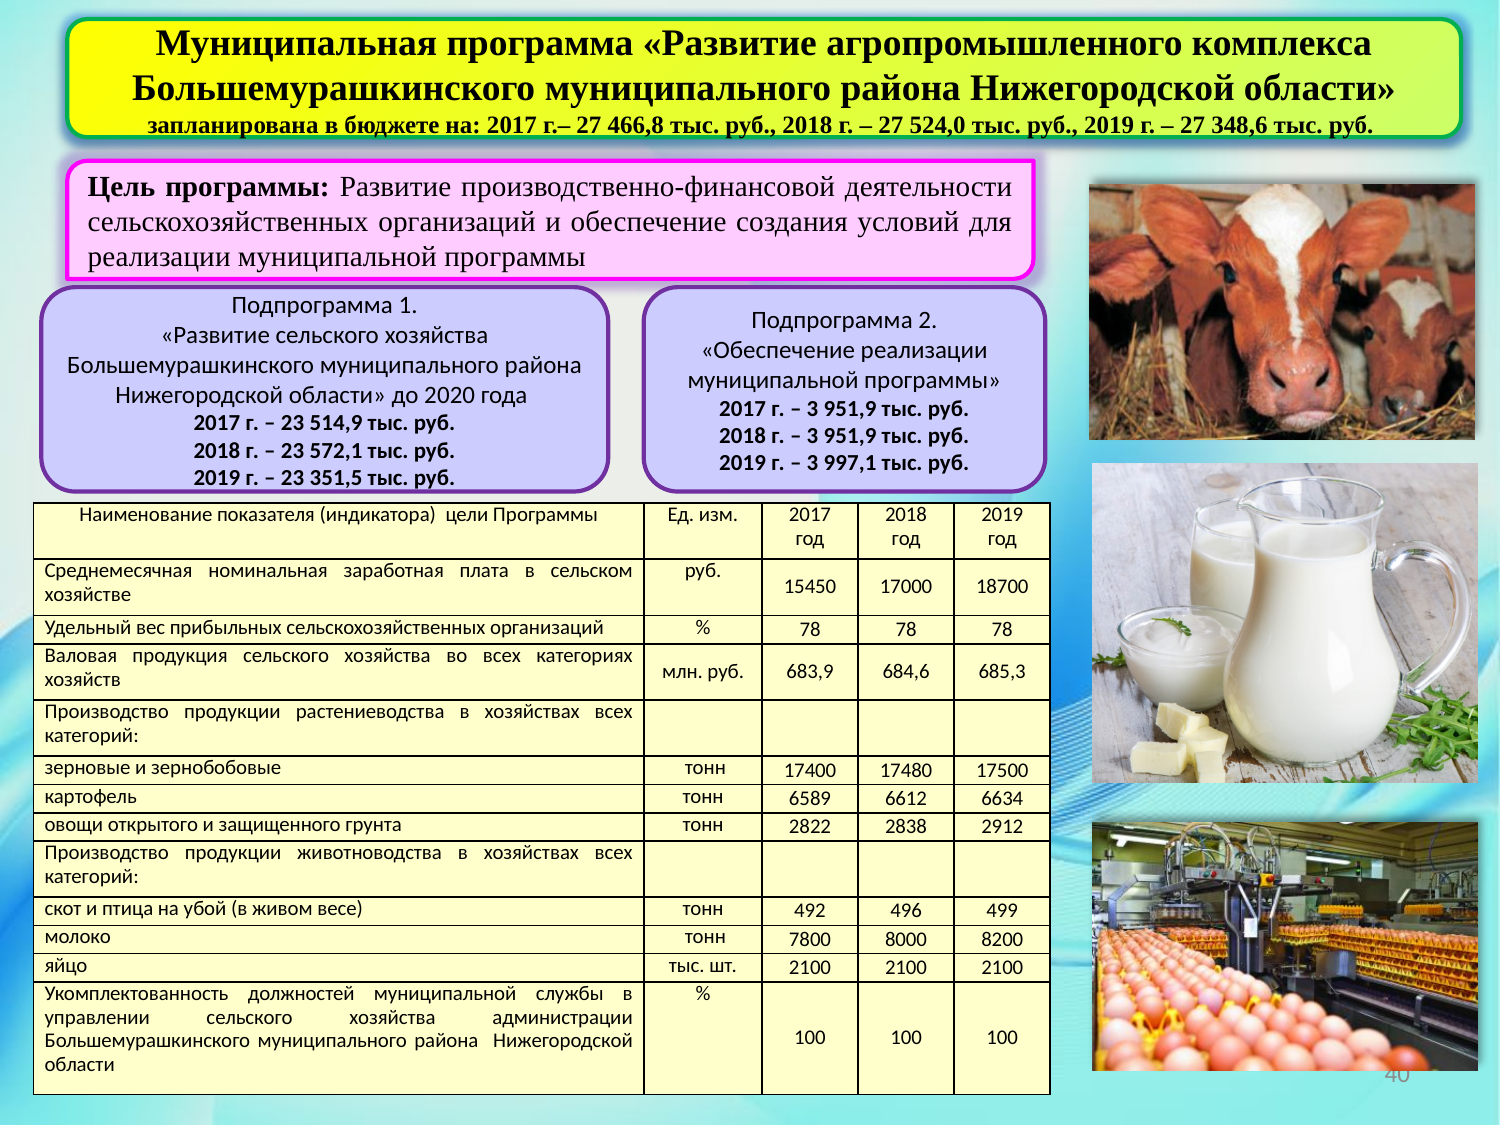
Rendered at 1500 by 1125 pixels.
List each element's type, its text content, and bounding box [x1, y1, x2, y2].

table_cell 78 [859, 616, 953, 643]
table_cell % к общему объему основного музейного фонда [60, 153, 1044, 288]
text_box Муниципальная программа «Развитие агропромышленного комплекса Большемурашкинского муниципального района Нижегородской области» запланирована в бюджете на: 2017 г.– 27 466,8 тыс. руб., 2018 г. – 27 524,0 тыс. руб., 2019 г. – 27 348,6 тыс. руб. [65, 16, 1464, 140]
table_cell 100 [955, 983, 1049, 1094]
table_cell 6589 [763, 785, 857, 812]
text_box Подпрограмма 1. «Развитие сельского хозяйства Большемурашкинского муниципального района Нижегородской области» до 2020 года 2017 г. – 23 514,9 тыс. руб. 2018 г. – 23 572,1 тыс. руб. 2019 г. – 23 351,5 тыс. руб. [39, 285, 611, 494]
table_cell % [645, 616, 761, 643]
table_cell 17400 [763, 757, 857, 784]
table_cell Производство продукции животноводства в хозяйствах всех категорий: [34, 842, 643, 896]
table_cell 17000 [859, 560, 953, 615]
table_cell тонн [645, 926, 761, 953]
table_cell 18700 [955, 560, 1049, 615]
table_cell Производство продукции растениеводства в хозяйствах всех категорий: [34, 701, 643, 755]
table_cell 8000 [859, 926, 953, 953]
table_header 2017 год [763, 504, 857, 558]
table_cell 492 [763, 898, 857, 925]
table_cell 78 [763, 616, 857, 643]
table_cell молоко [34, 926, 643, 953]
table_cell [859, 842, 953, 896]
table_cell овощи открытого и защищенного грунта [34, 814, 643, 840]
table_cell 15450 [763, 560, 857, 615]
table_cell [859, 701, 953, 755]
table_cell 100 [763, 983, 857, 1094]
table_cell тонн [645, 757, 761, 784]
table_cell 2822 [763, 814, 857, 840]
table_cell тонн [645, 814, 761, 840]
table_cell картофель [34, 785, 643, 812]
table_cell 685,3 [955, 645, 1049, 699]
table_cell яйцо [34, 954, 643, 981]
table_cell 2100 [955, 954, 1049, 981]
table_cell Среднемесячная номинальная заработная плата в сельском хозяйстве [34, 560, 643, 615]
table_cell 2100 [859, 954, 953, 981]
table_header 2018 год [859, 504, 953, 558]
slide_number 40 [1074, 1042, 1425, 1103]
table_cell [645, 842, 761, 896]
table_cell 7800 [763, 926, 857, 953]
table_cell [955, 701, 1049, 755]
table_cell 100 [859, 983, 953, 1094]
picture [0, 0, 1500, 1125]
table_cell скот и птица на убой (в живом весе) [34, 898, 643, 925]
table_cell [763, 701, 857, 755]
table_cell 2838 [859, 814, 953, 840]
text_box Подпрограмма 2. «Обеспечение реализации муниципальной программы» 2017 г. – 3 951,9 тыс. руб. 2018 г. – 3 951,9 тыс. руб. 2019 г. – 3 997,1 тыс. руб. [641, 285, 1048, 494]
table_cell Удельный вес прибыльных сельскохозяйственных организаций [34, 616, 643, 643]
table_cell тонн [645, 785, 761, 812]
table_cell 2912 [955, 814, 1049, 840]
table_cell 684,6 [859, 645, 953, 699]
table_cell 2400 [64, 156, 1040, 285]
text_box Цель программы: Развитие производственно-финансовой деятельности сельскохозяйственных организаций и обеспечение создания условий для реализации муниципальной программы [65, 158, 1036, 282]
table_cell 6612 [859, 785, 953, 812]
table_cell 6634 [955, 785, 1049, 812]
table_cell млн. руб. [645, 645, 761, 699]
table_cell руб. [645, 560, 761, 615]
table_cell Укомплектованность должностей муниципальной службы в управлении сельского хозяйства администрации Большемурашкинского муниципального района Нижегородской области [34, 983, 643, 1094]
table_cell Валовая продукция сельского хозяйства во всех категориях хозяйств [34, 645, 643, 699]
table_cell 496 [859, 898, 953, 925]
table_cell [955, 842, 1049, 896]
table_cell 17480 [859, 757, 953, 784]
table_cell [645, 701, 761, 755]
table_header Ед. изм. [645, 504, 761, 558]
table_header Наименование показателя (индикатора) цели Программы [34, 504, 643, 558]
table_cell 683,9 [763, 645, 857, 699]
table_cell 8200 [955, 926, 1049, 953]
table_cell 78 [955, 616, 1049, 643]
table_header 2019 год [955, 504, 1049, 558]
table_cell 17500 [955, 757, 1049, 784]
table_cell зерновые и зернобобовые [34, 757, 643, 784]
table_cell 2100 [763, 954, 857, 981]
table_cell тыс. шт. [645, 954, 761, 981]
table_cell тонн [645, 898, 761, 925]
table_cell [763, 842, 857, 896]
table_cell 499 [955, 898, 1049, 925]
table_cell % [645, 983, 761, 1094]
